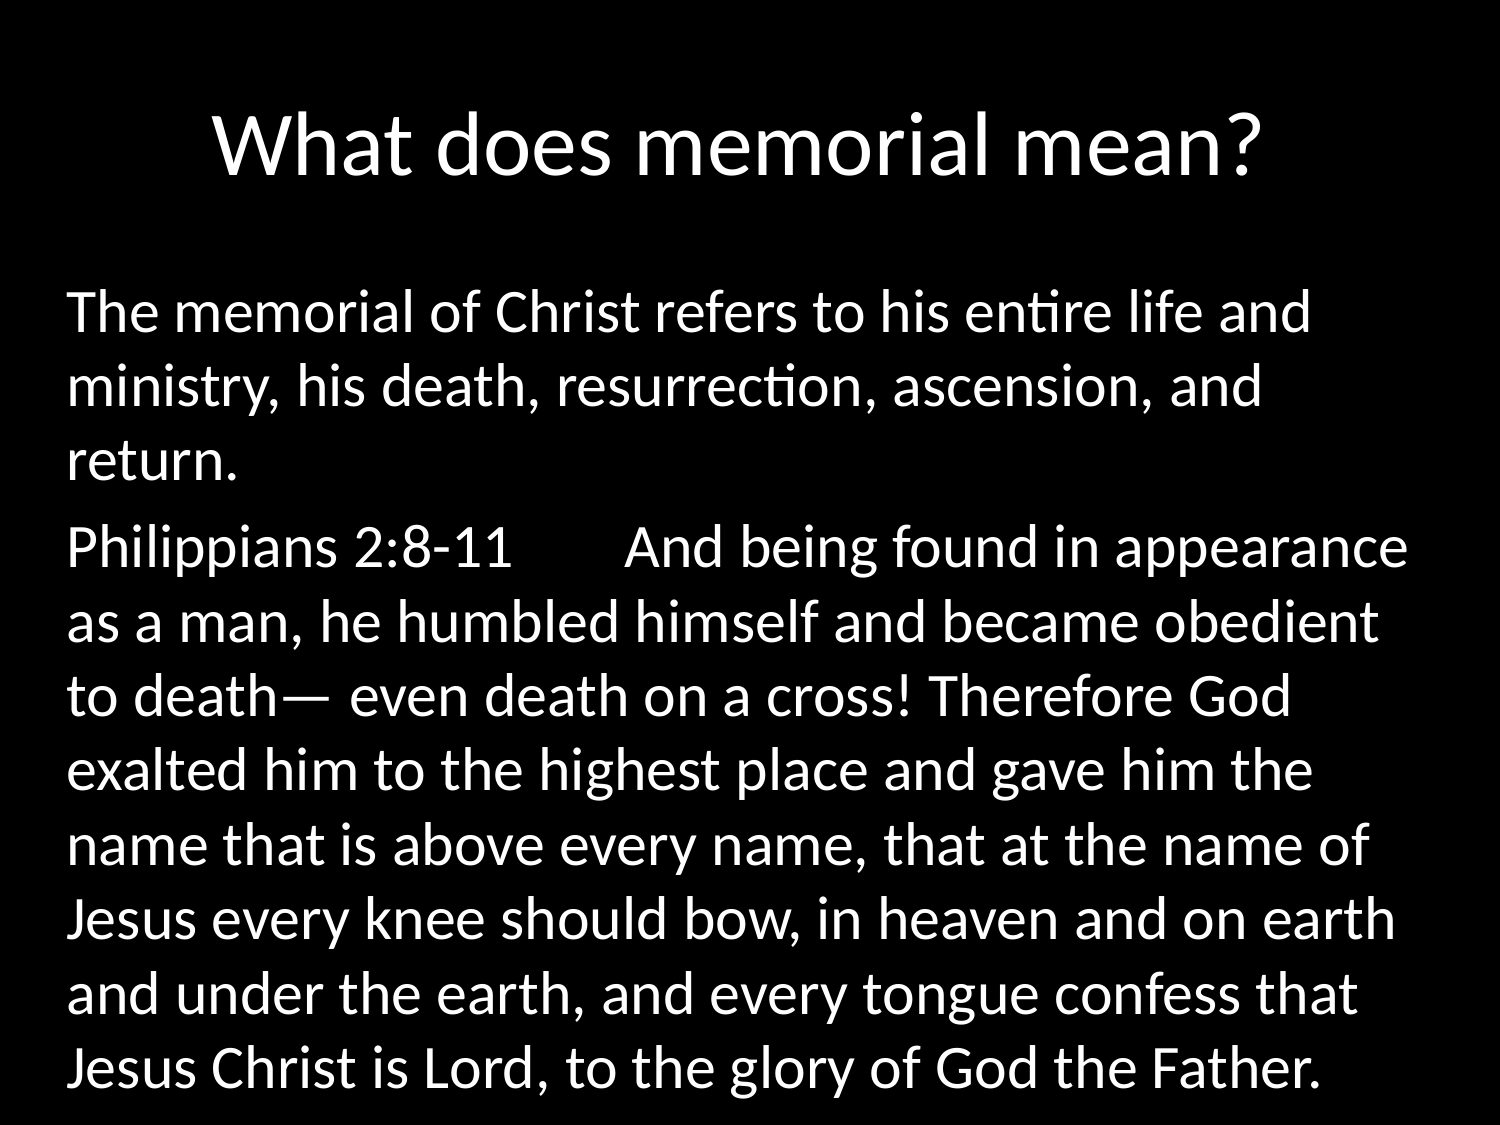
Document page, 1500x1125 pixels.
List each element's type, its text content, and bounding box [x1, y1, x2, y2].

list The memorial of Christ refers to his entire life and ministry, his death, resurrection, ascension, and return. Philippians 2:8-11 And being found in appearance as a man, he humbled himself and became obedient to death— even death on a cross! Therefore God exalted him to the highest place and gave him the name that is above every name, that at the name of Jesus every knee should bow, in heaven and on earth and under the earth, and every tongue confess that Jesus Christ is Lord, to the glory of God the Father. [51, 262, 1464, 1125]
title What does memorial mean? [75, 45, 1425, 233]
